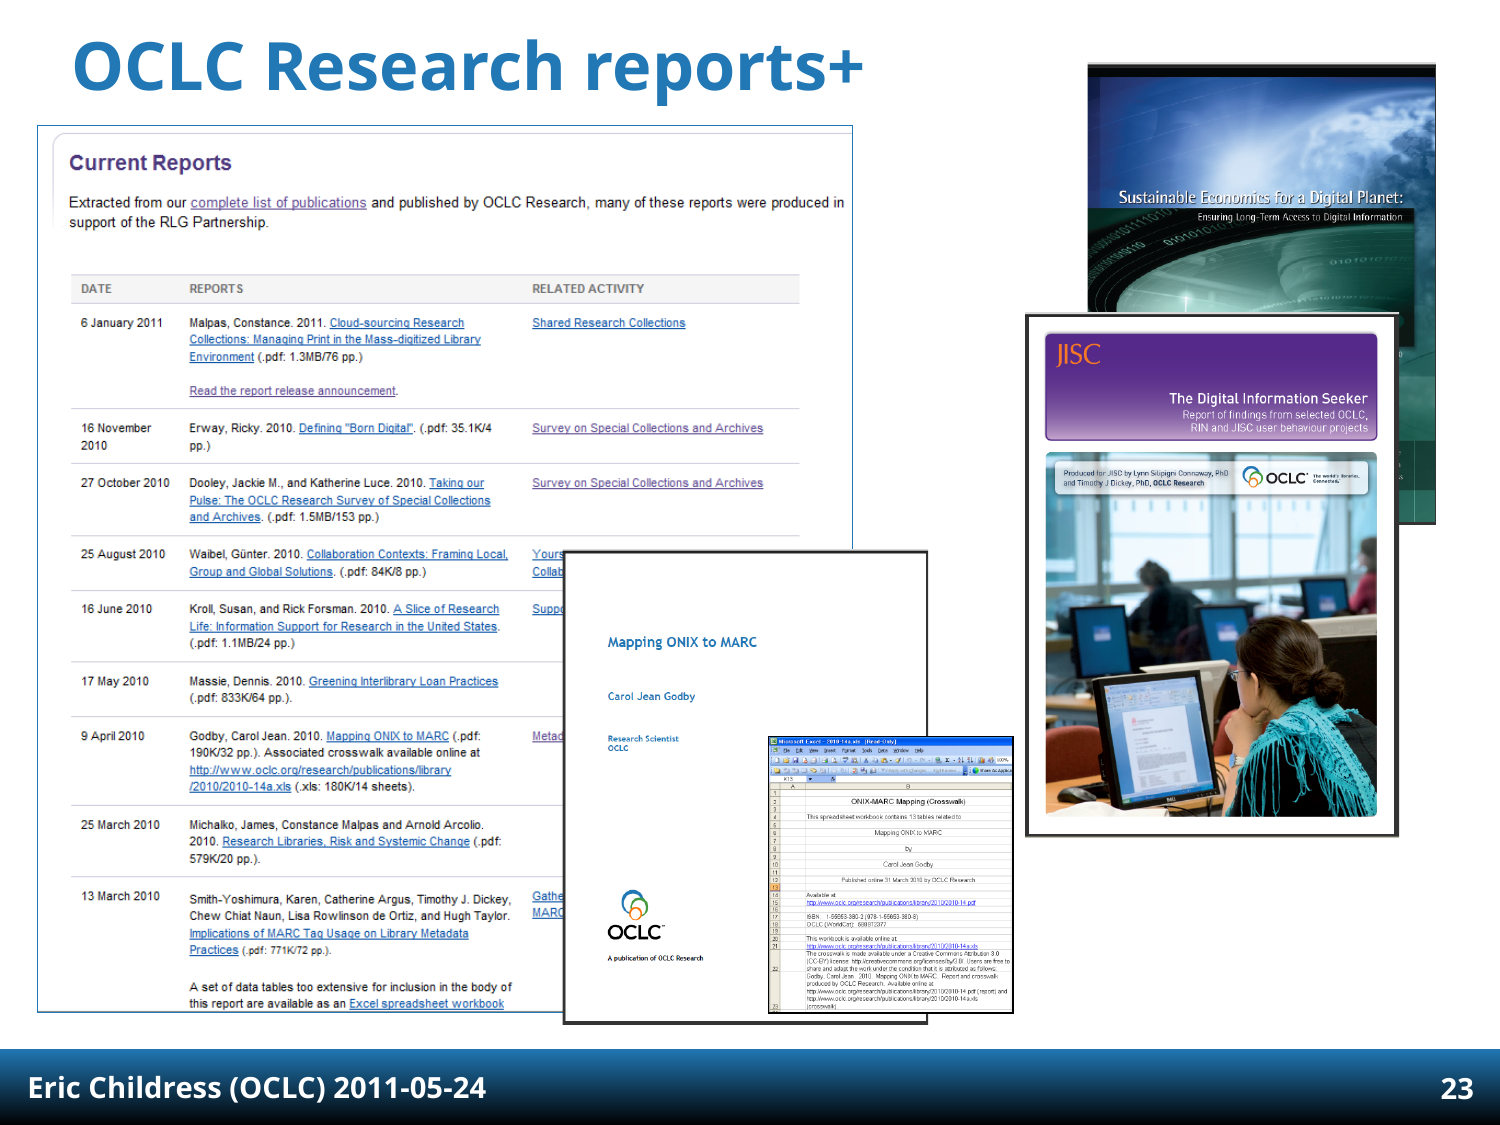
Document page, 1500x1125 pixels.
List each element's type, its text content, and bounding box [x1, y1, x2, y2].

picture [37, 124, 1013, 1026]
title OCLC Research reports+ [71, 23, 1388, 188]
picture [1024, 62, 1437, 838]
